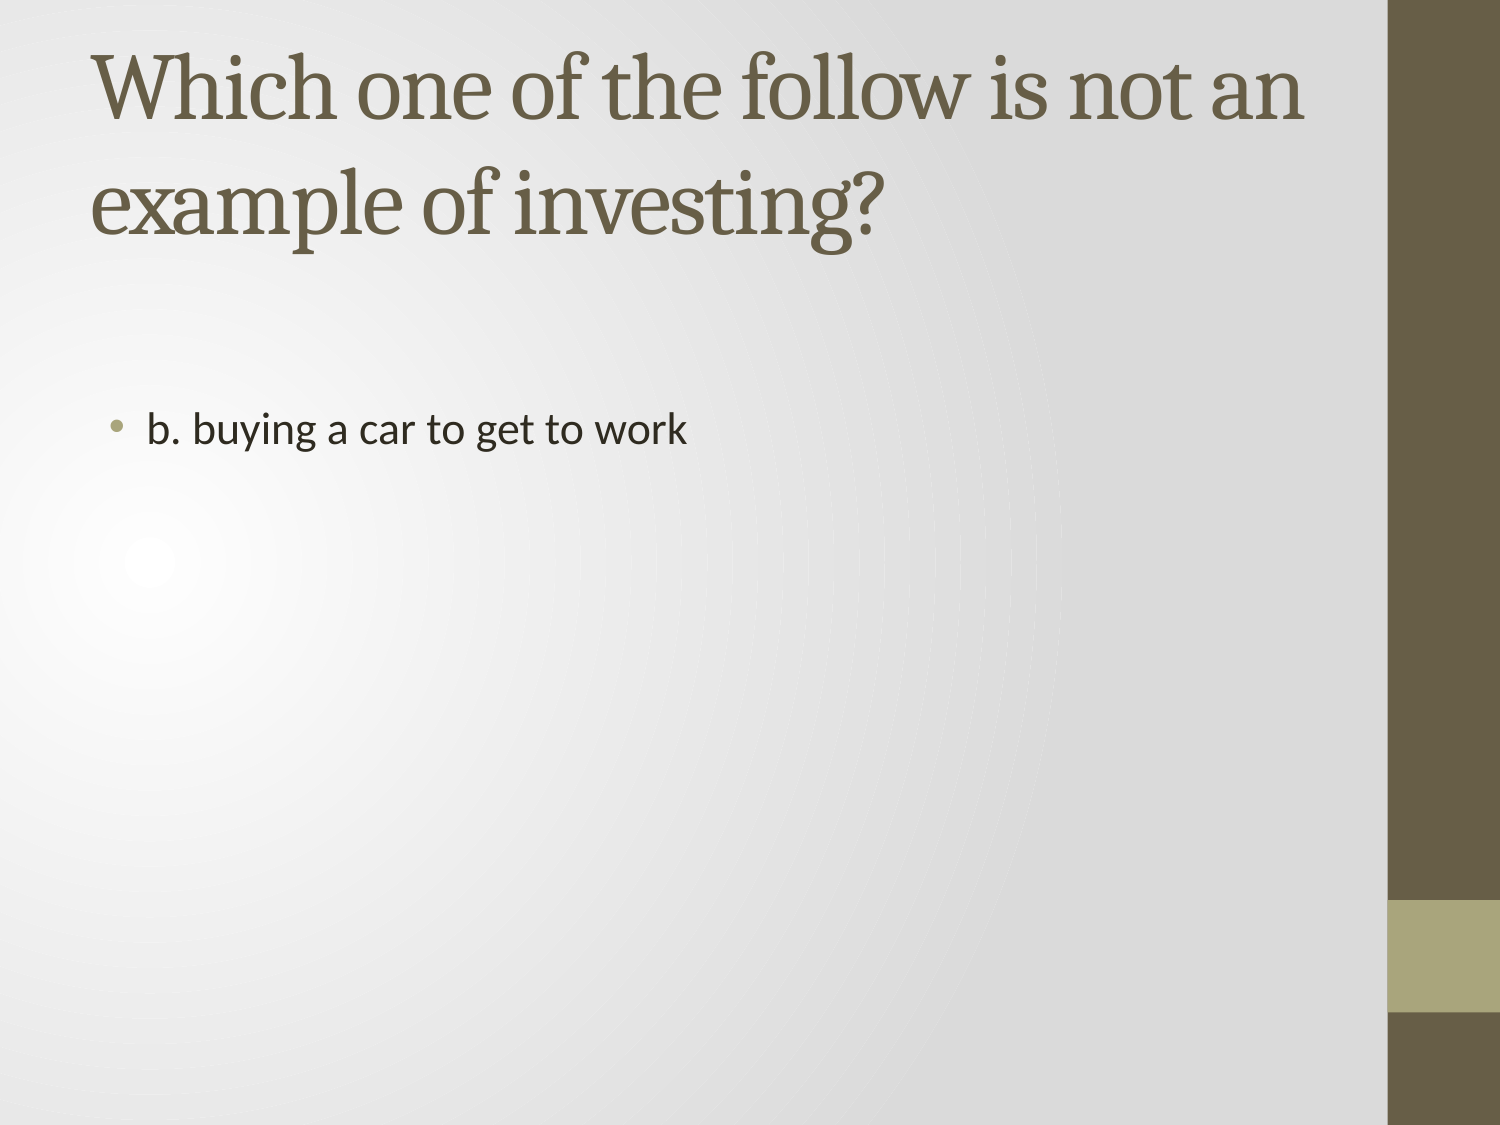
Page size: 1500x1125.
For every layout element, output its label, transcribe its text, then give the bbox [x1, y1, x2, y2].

title Which one of the follow is not an example of investing? [75, 45, 1325, 233]
list b. buying a car to get to work [75, 262, 1325, 1050]
